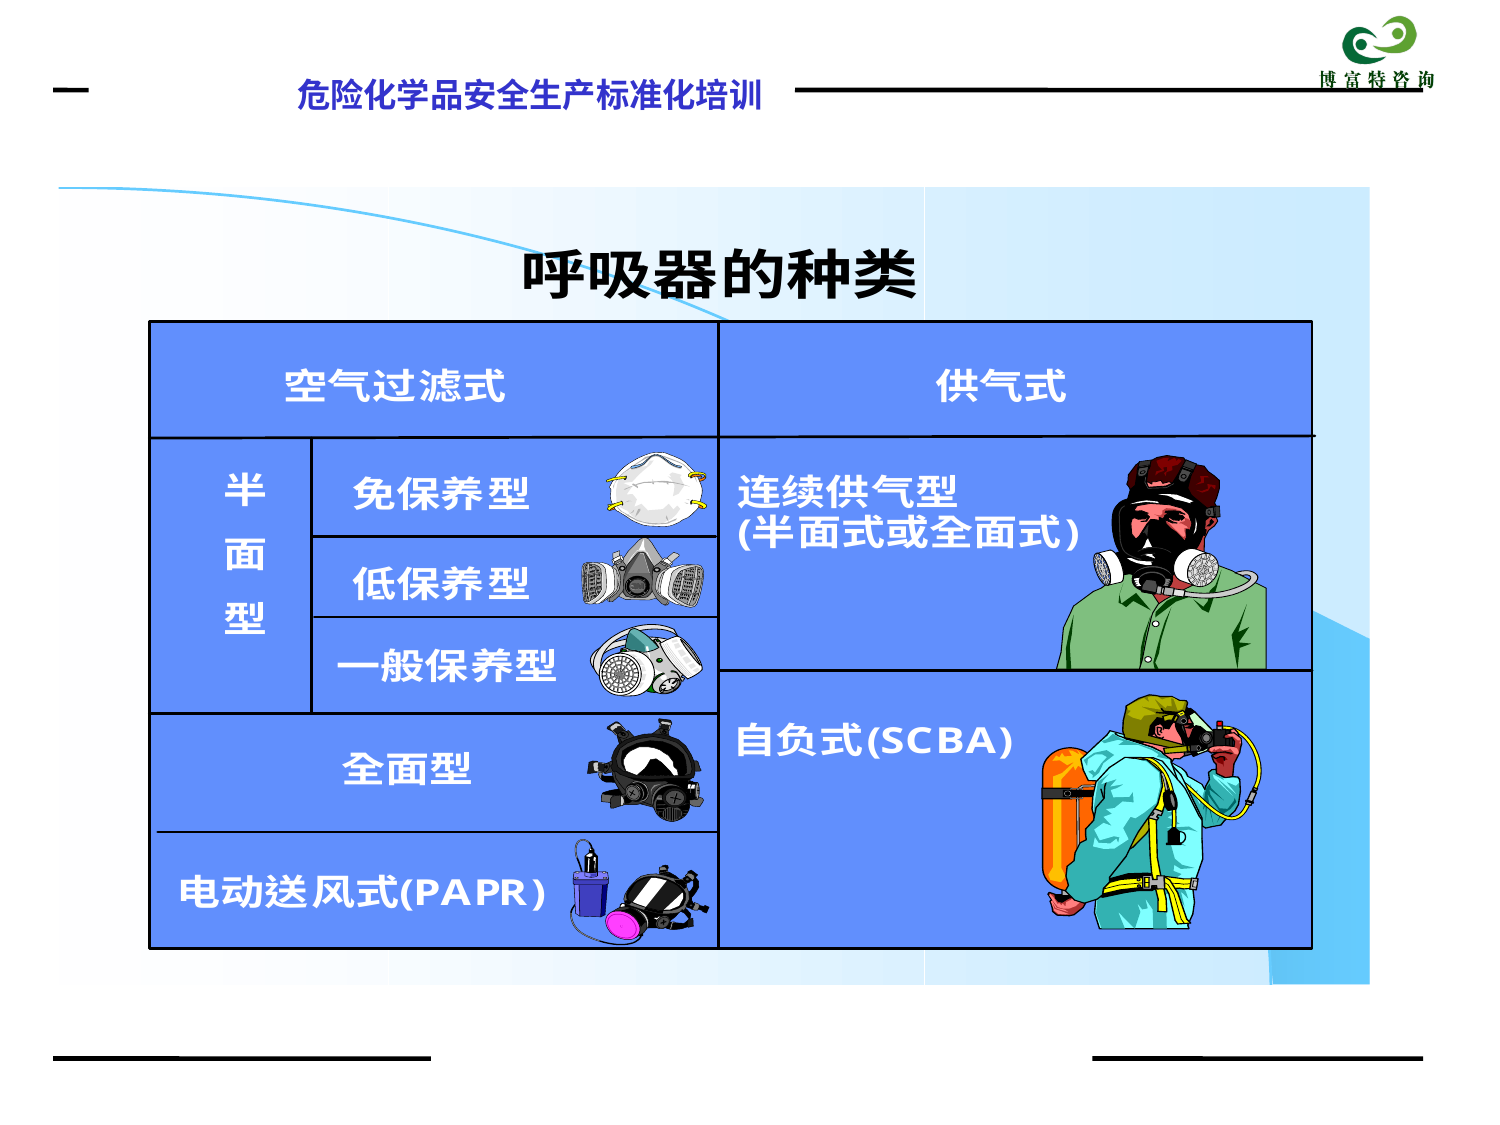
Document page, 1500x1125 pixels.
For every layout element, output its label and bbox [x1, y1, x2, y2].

text_box [58, 187, 1370, 985]
picture [1305, 15, 1453, 91]
